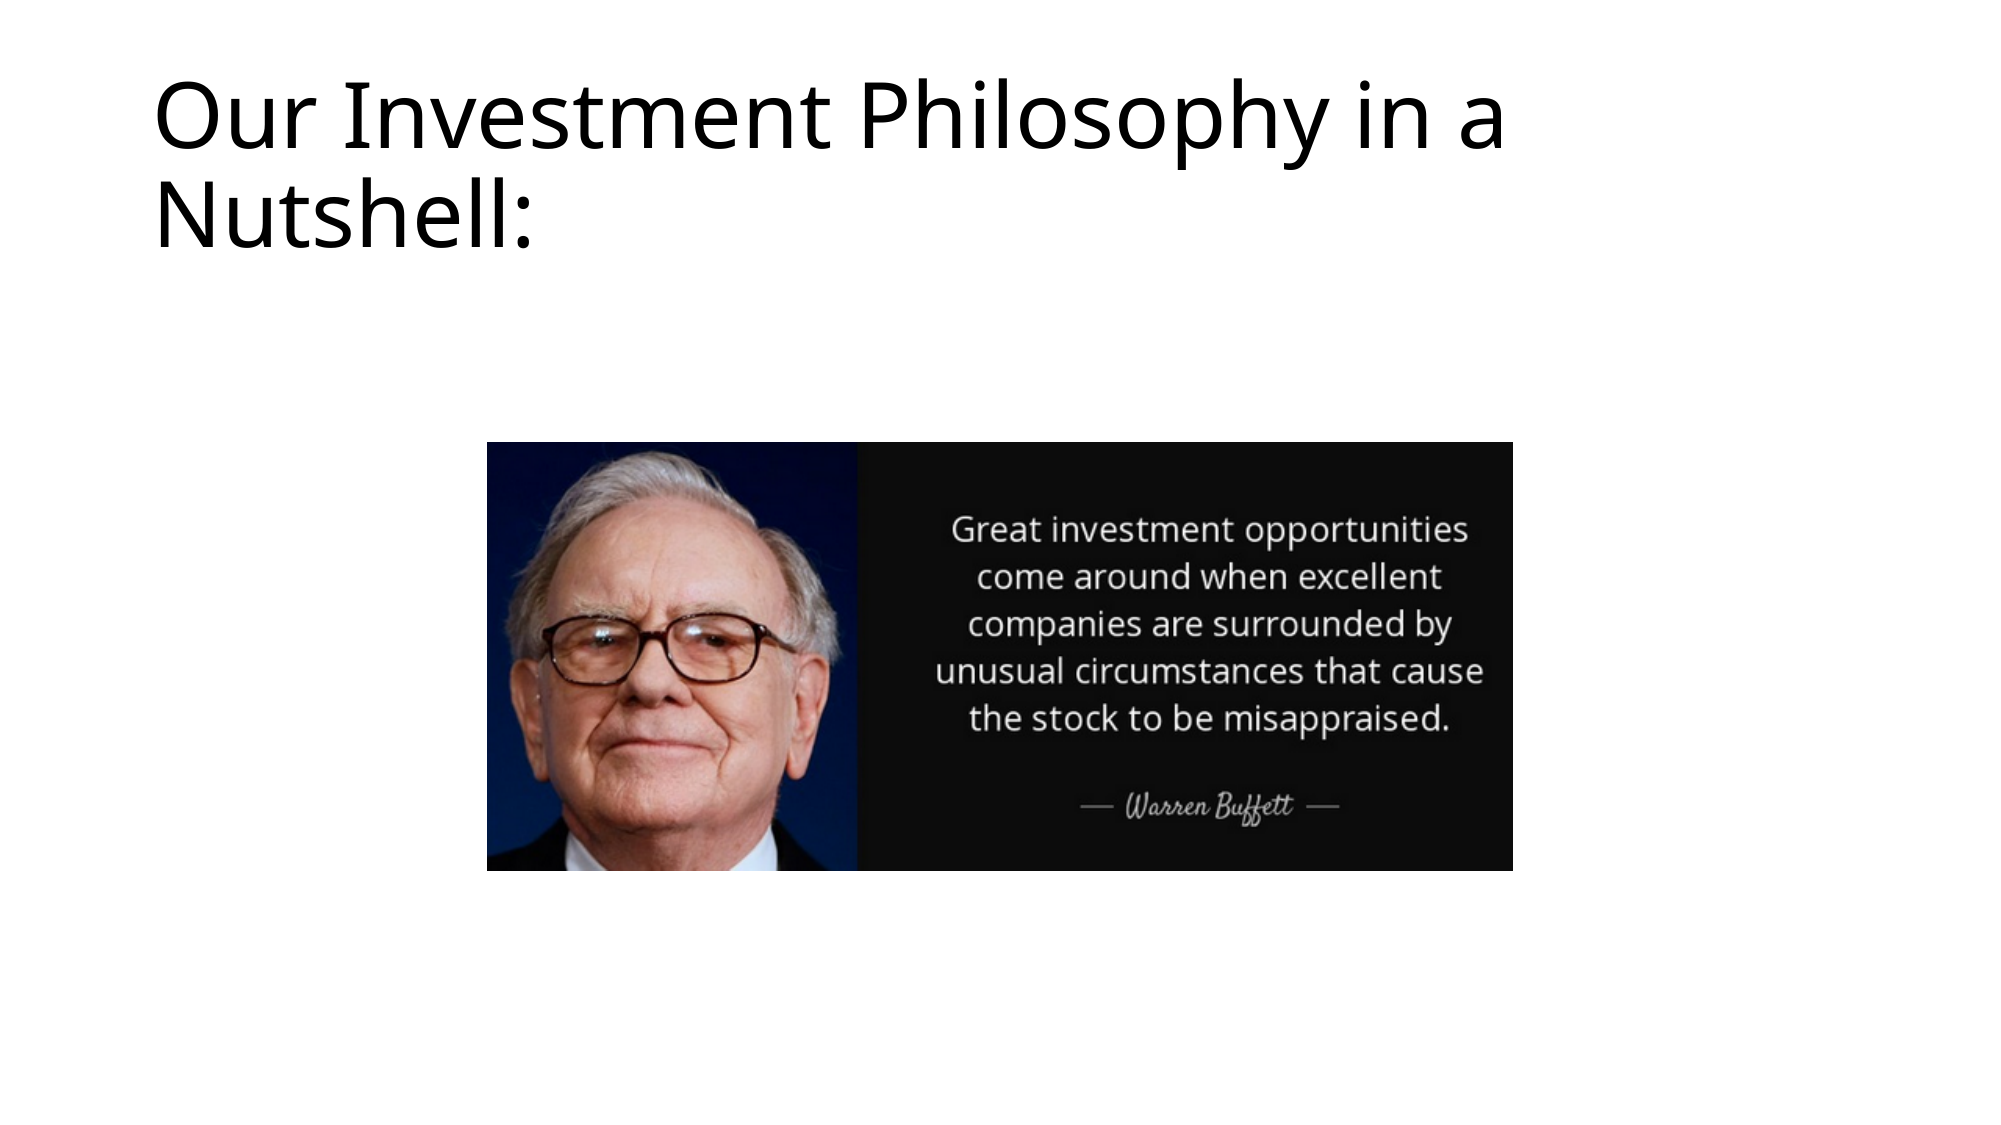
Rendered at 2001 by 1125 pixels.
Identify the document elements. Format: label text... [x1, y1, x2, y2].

title Our Investment Philosophy in a Nutshell: [137, 59, 1863, 278]
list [487, 442, 1513, 871]
